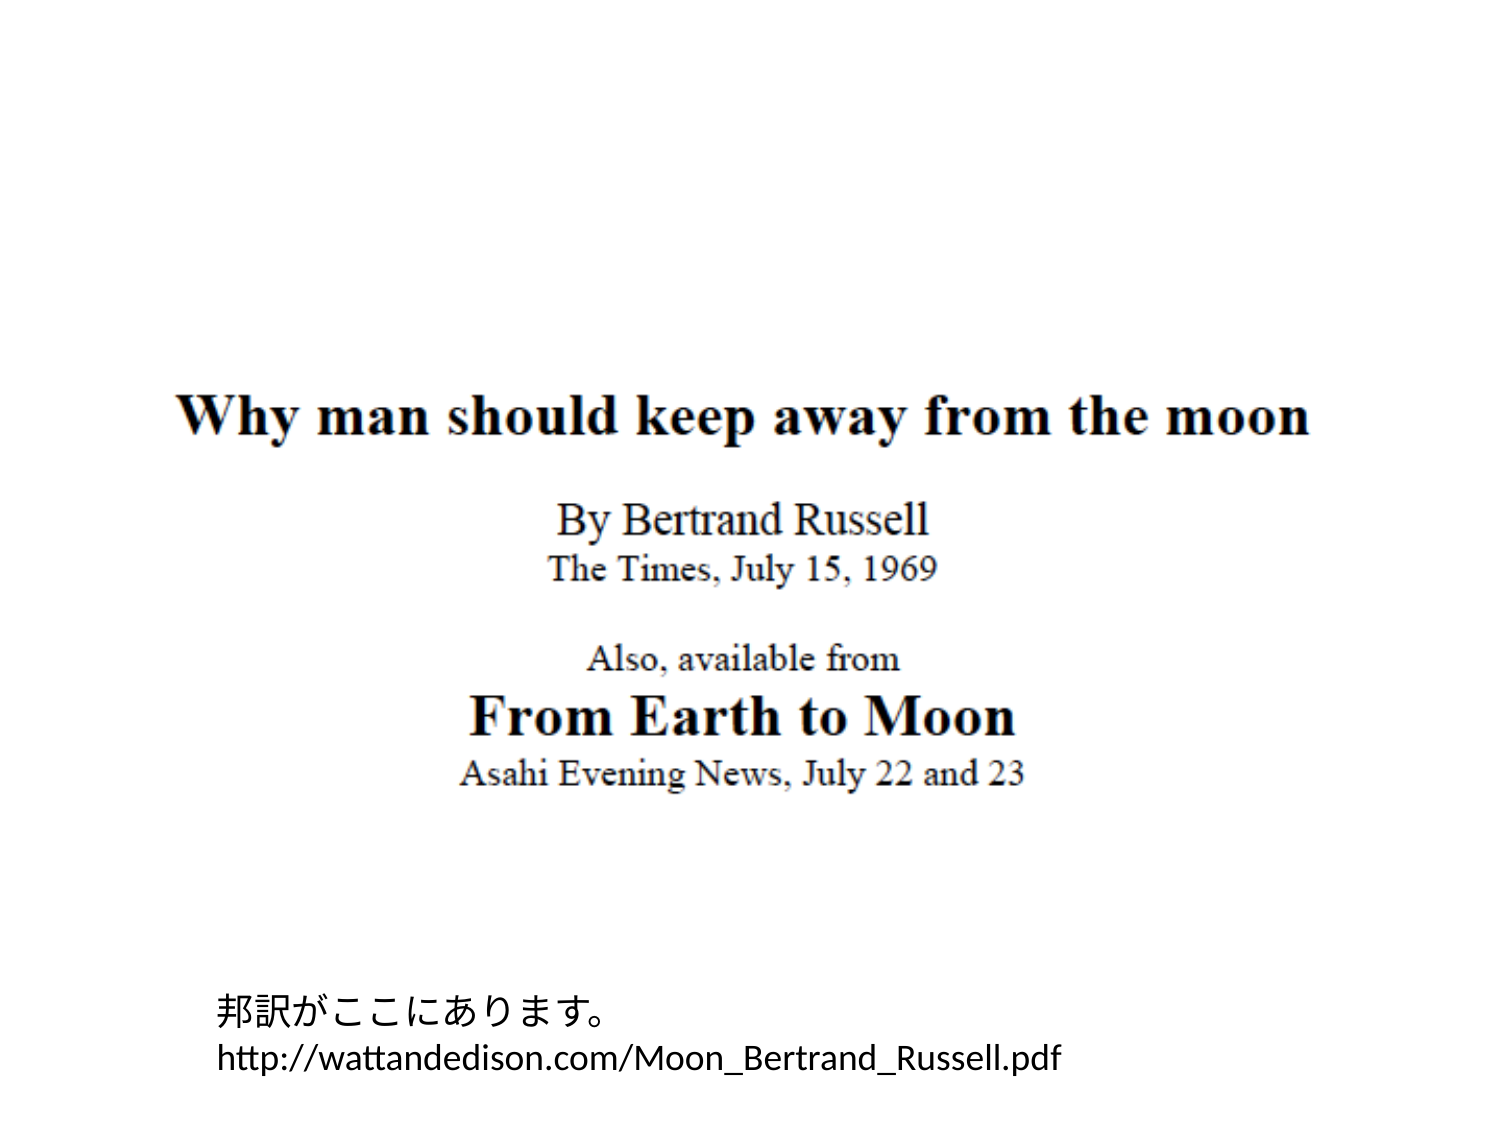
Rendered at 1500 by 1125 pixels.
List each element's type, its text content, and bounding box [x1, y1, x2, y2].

text_box 邦訳がここにあります。 http://wattandedison.com/Moon_Bertrand_Russell.pdf [201, 980, 1078, 1086]
picture [45, 287, 1455, 836]
